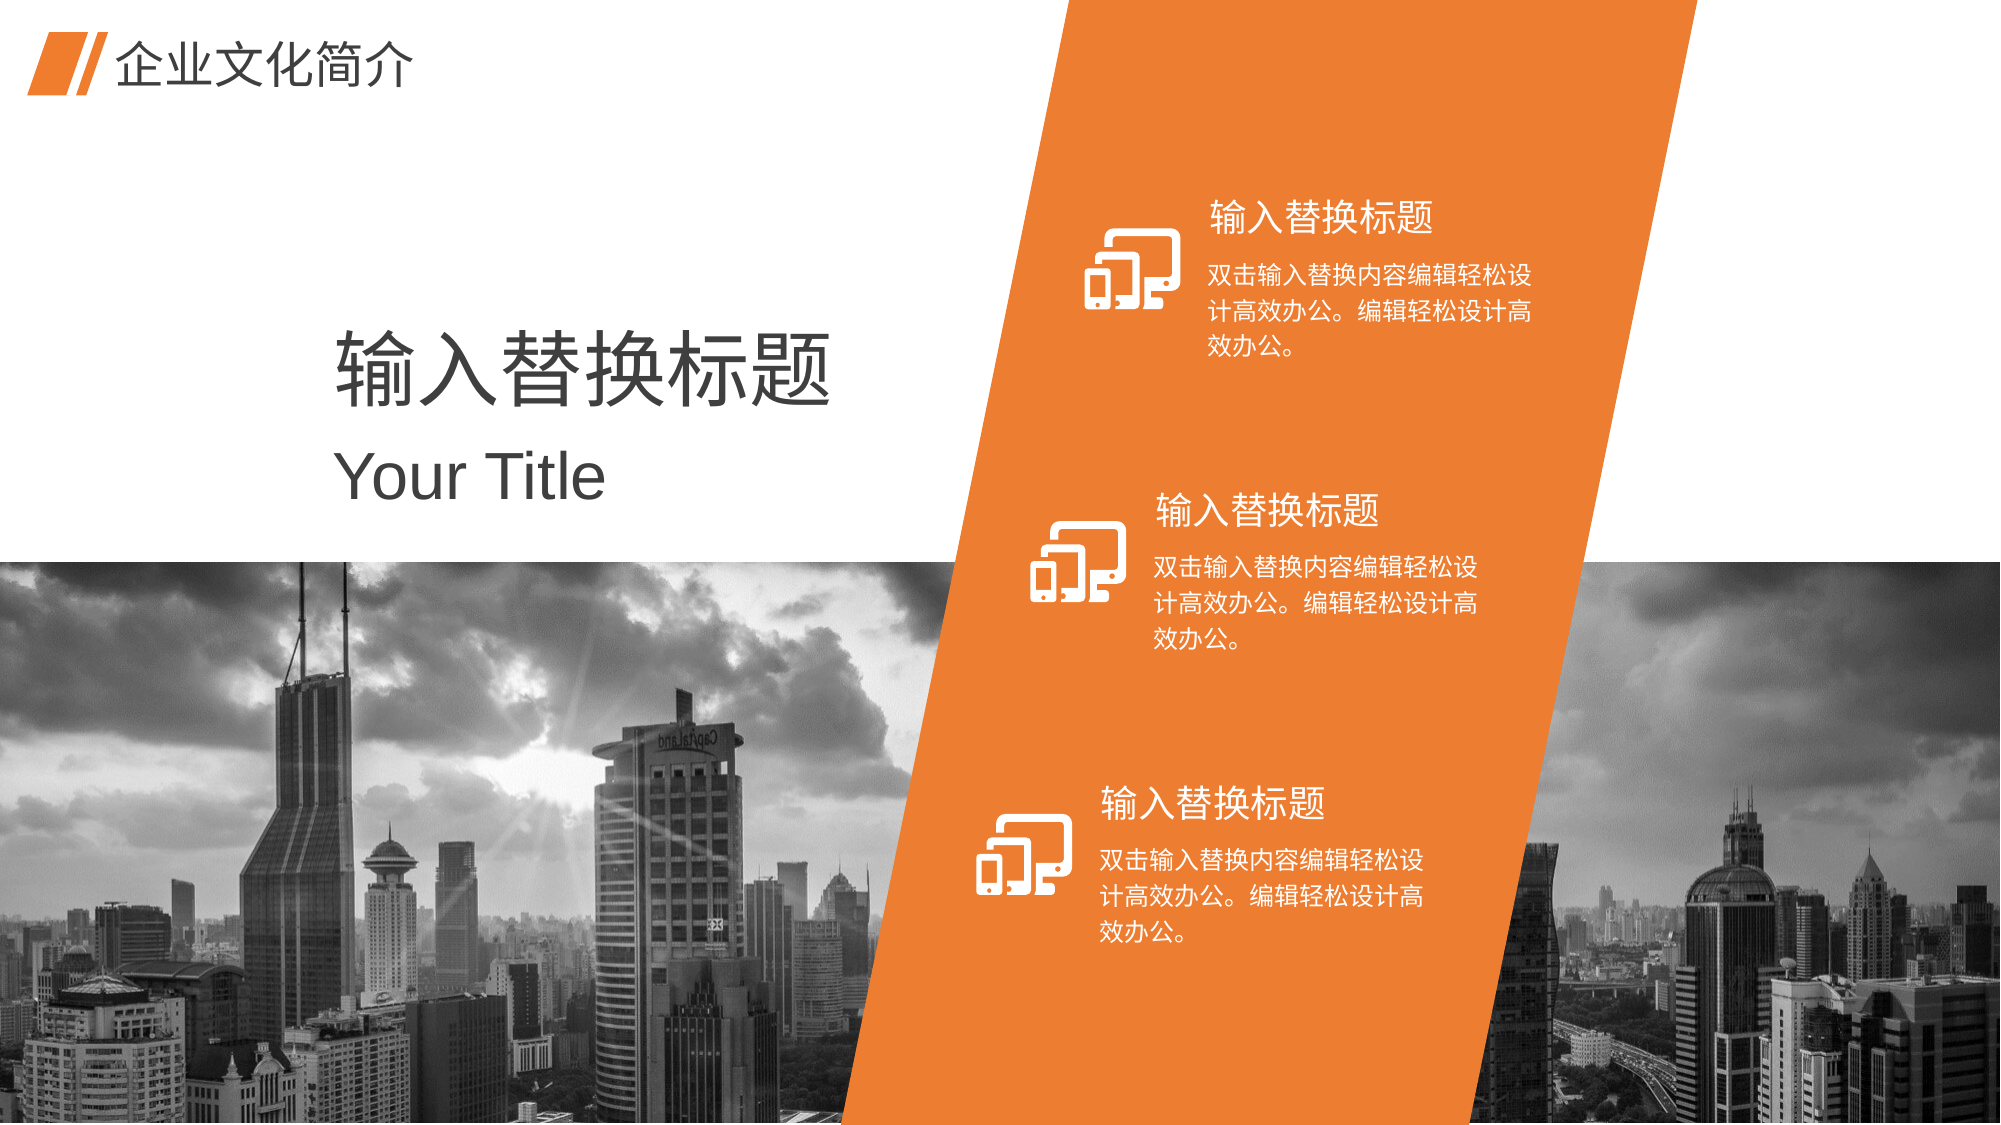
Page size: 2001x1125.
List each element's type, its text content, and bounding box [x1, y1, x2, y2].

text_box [1084, 186, 1563, 370]
picture [0, 562, 2000, 1123]
text_box [954, 0, 1699, 562]
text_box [976, 772, 1454, 956]
title 企业文化简介 [99, 25, 433, 102]
text_box 输入替换标题 [279, 309, 848, 425]
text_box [1030, 479, 1508, 663]
text_box Your Title [317, 425, 623, 521]
